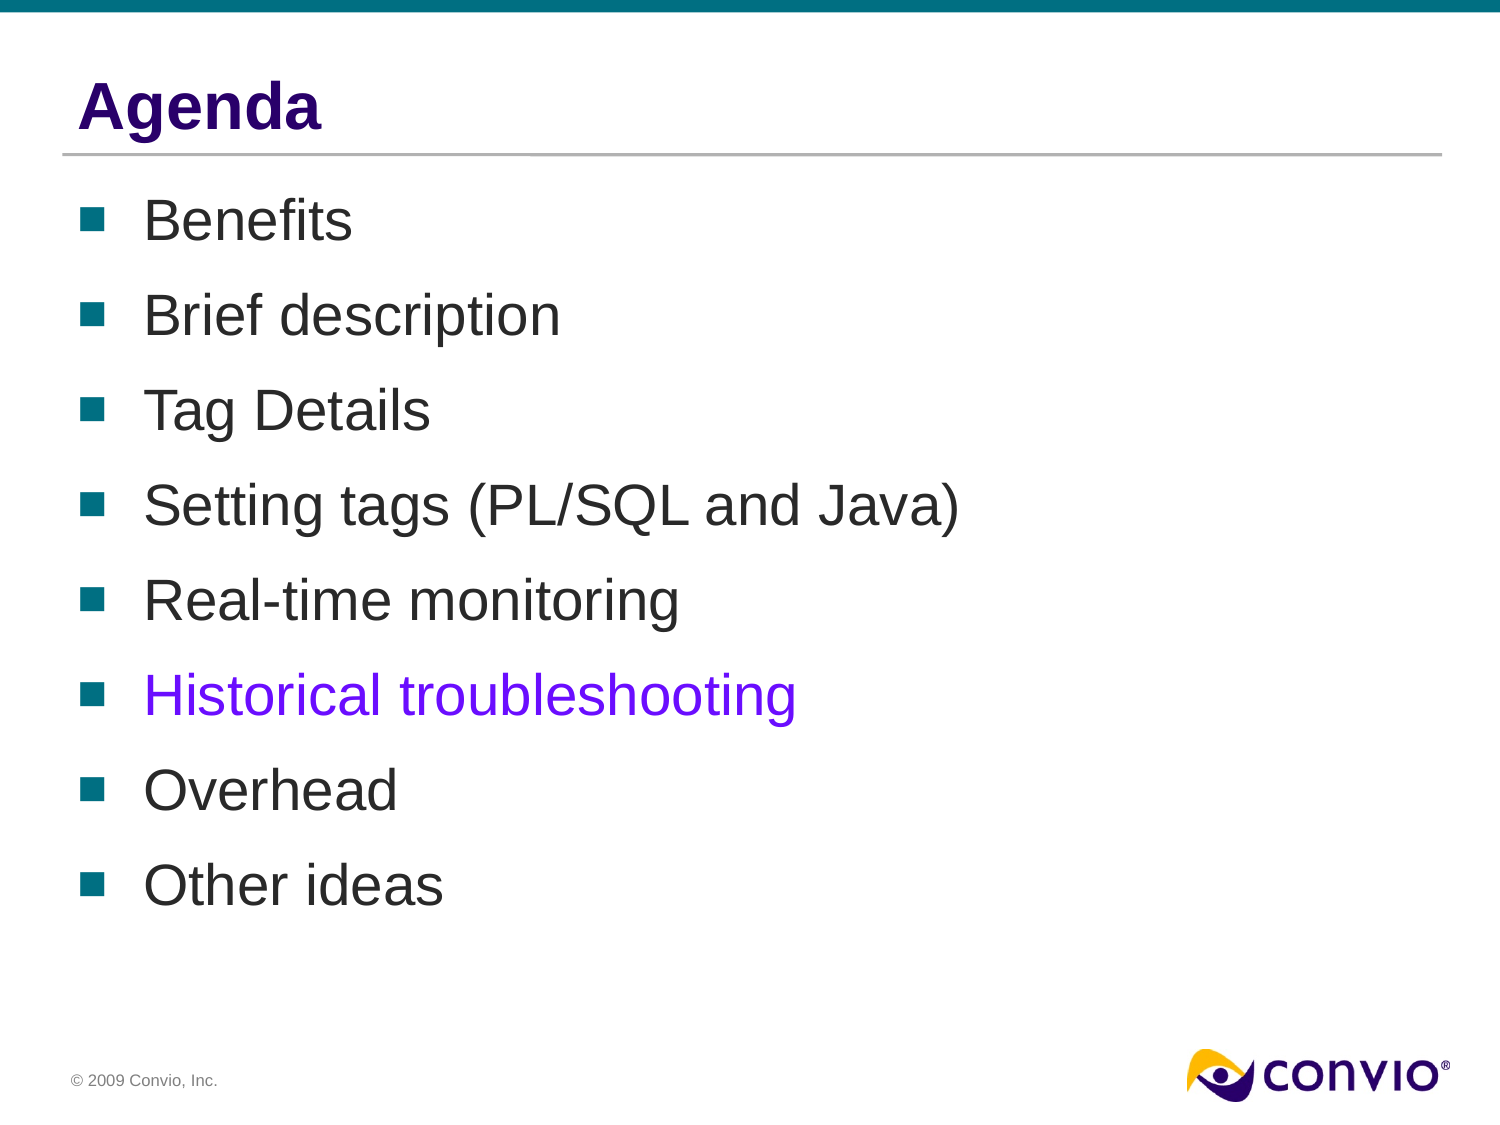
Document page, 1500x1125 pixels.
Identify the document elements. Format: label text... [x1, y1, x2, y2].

title Agenda [62, 54, 1438, 151]
list Benefits Brief description Tag Details Setting tags (PL/SQL and Java) Real-time monitoring Historical troubleshooting Overhead Other ideas [62, 174, 1438, 1026]
picture [1187, 1049, 1450, 1102]
